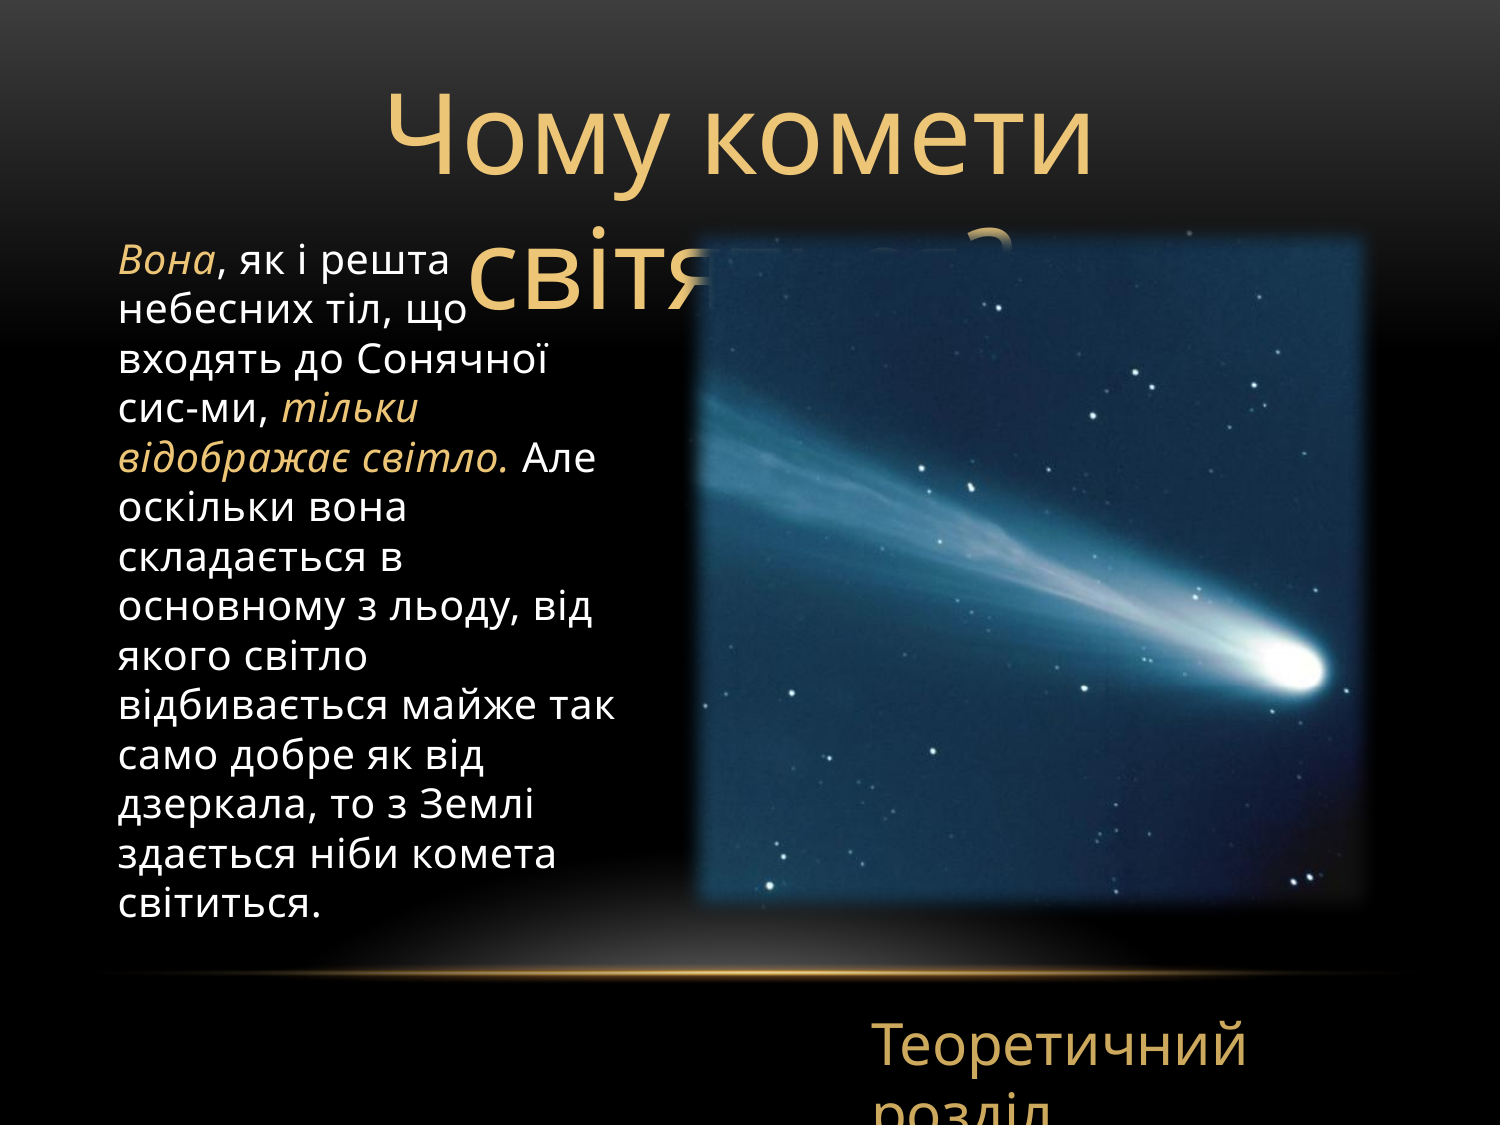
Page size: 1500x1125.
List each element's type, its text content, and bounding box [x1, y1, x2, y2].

text_box Чому комети світяться? [102, 54, 1379, 340]
list Вона, як і решта небесних тіл, що входять до Сонячної сис-ми, тільки відображає світло. Але оскільки вона складається в основному з льоду, від якого світло відбивається майже так само добре як від дзеркала, то з Землі здається ніби комета світиться. [102, 231, 656, 941]
picture [0, 0, 1500, 1125]
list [680, 219, 1381, 921]
text_box Теоретичний розділ [856, 999, 1400, 1125]
